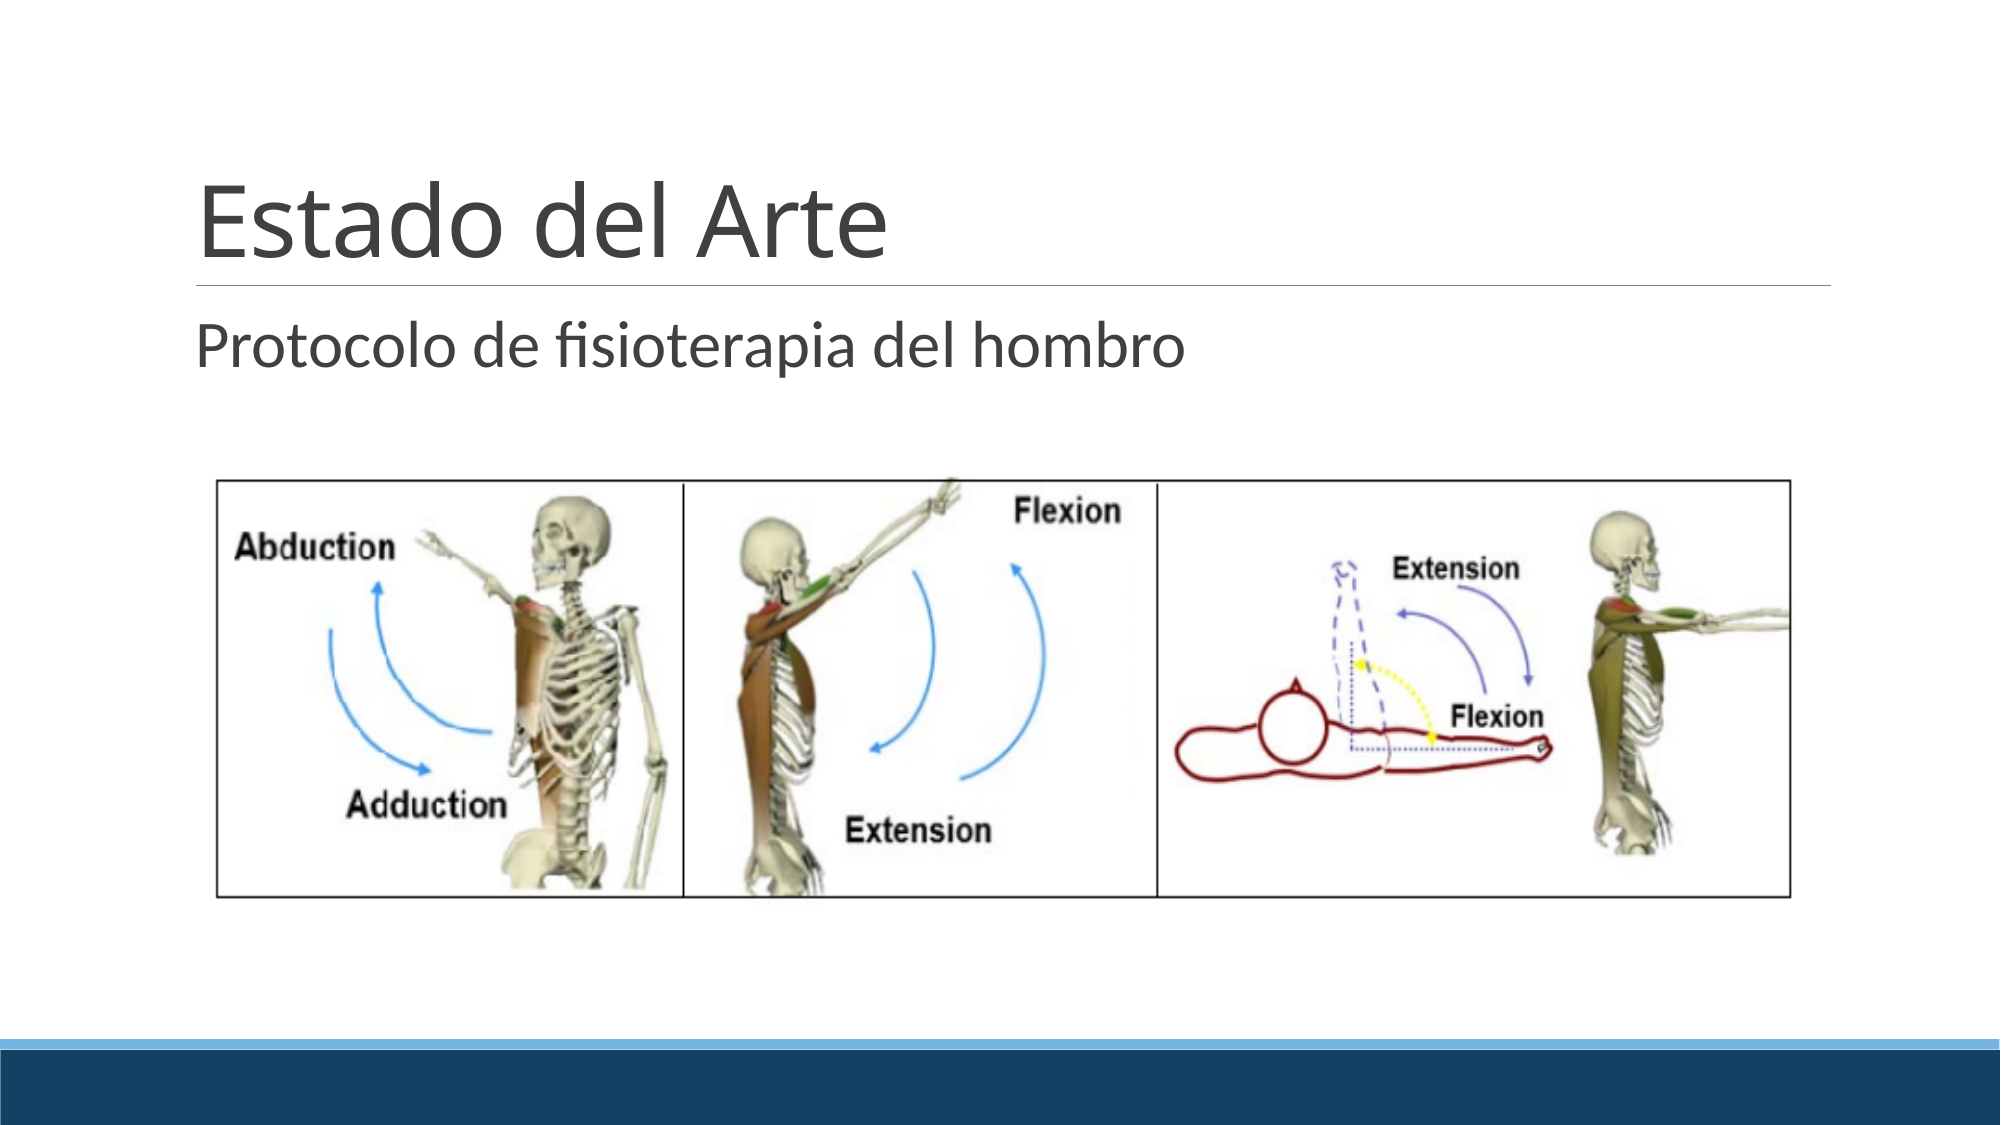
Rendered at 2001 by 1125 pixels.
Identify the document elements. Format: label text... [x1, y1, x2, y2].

picture [211, 476, 1799, 905]
list Protocolo de fisioterapia del hombro [180, 302, 1830, 963]
title Estado del Arte [180, 47, 1830, 285]
